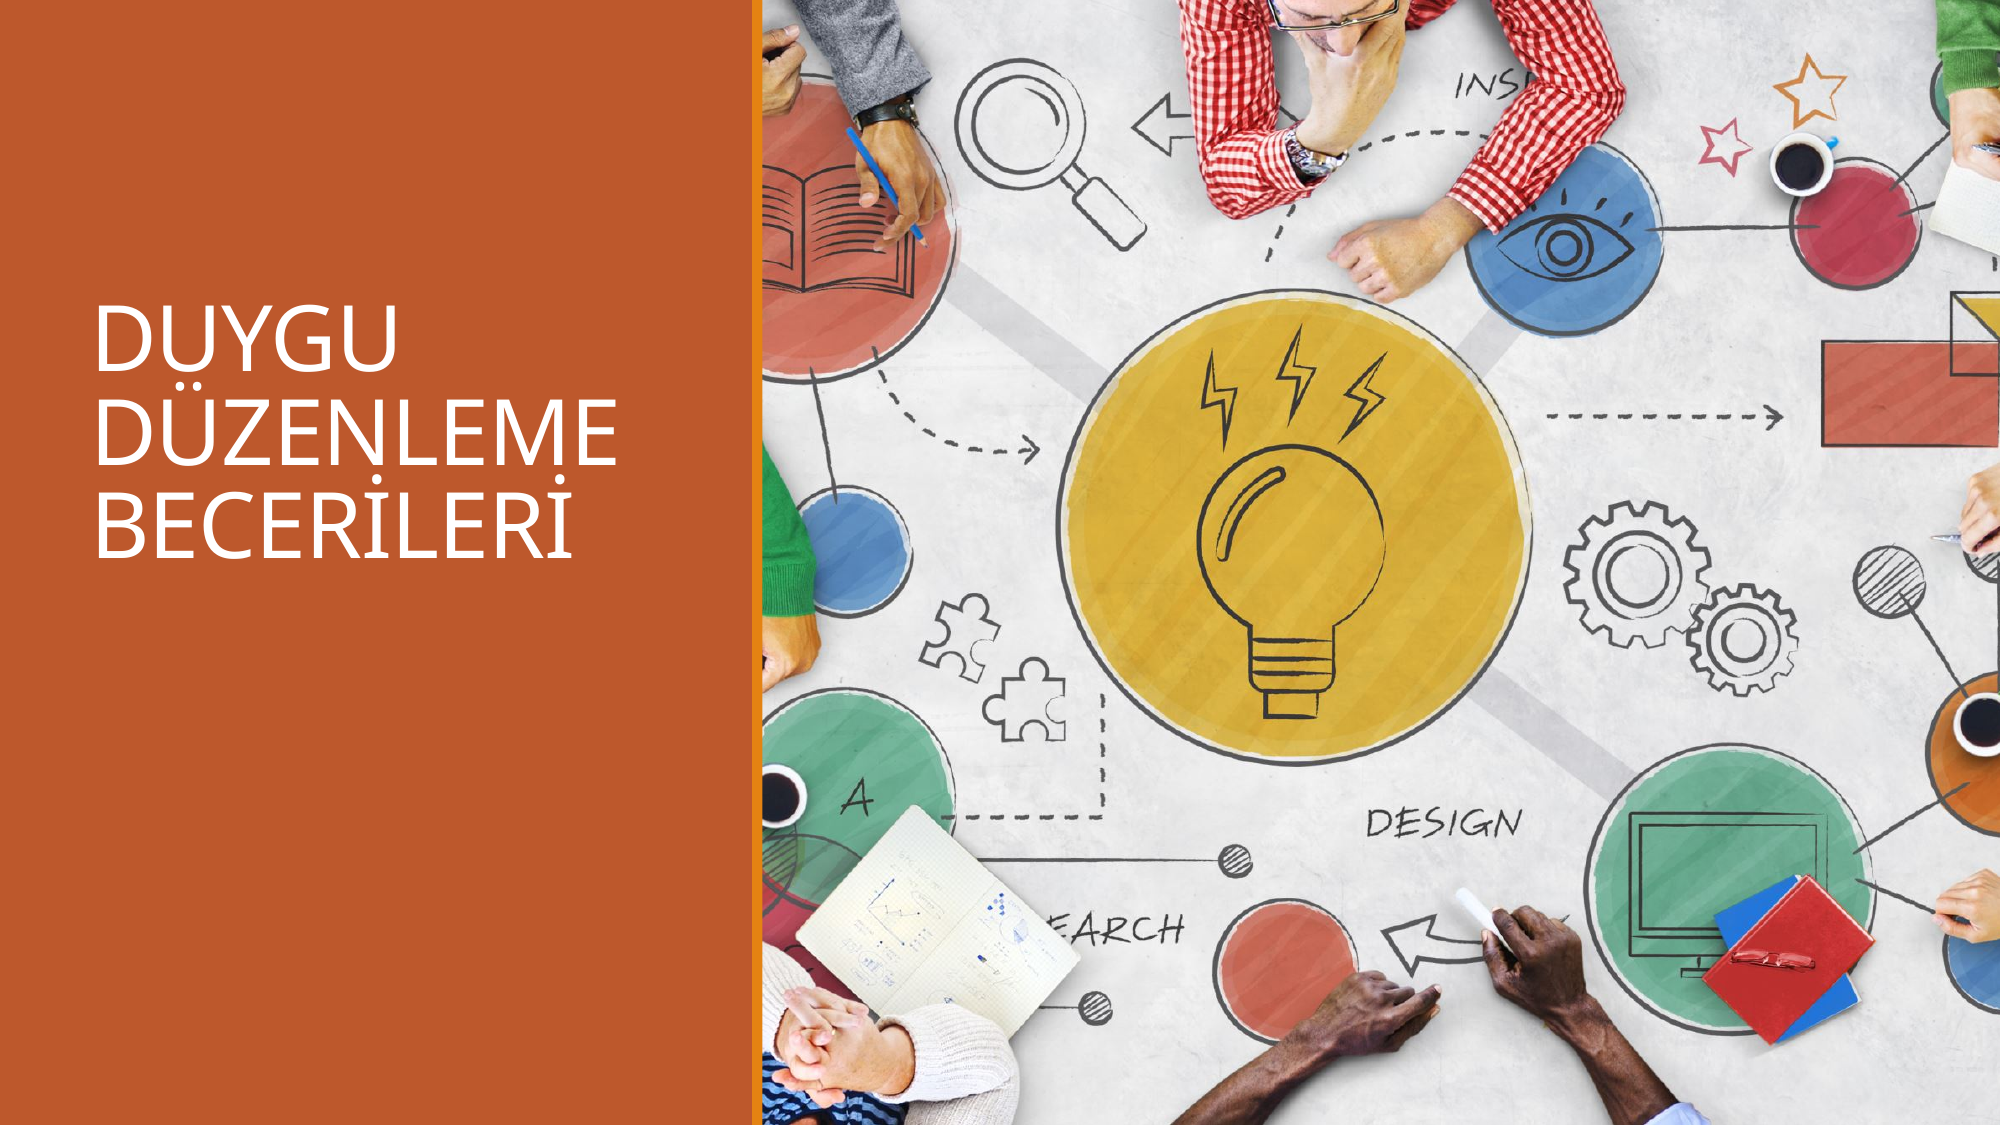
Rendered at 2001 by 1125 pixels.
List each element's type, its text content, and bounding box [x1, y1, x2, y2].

text_box [751, 723, 758, 1125]
title DUYGU DÜZENLEME BECERİLERİ [75, 104, 676, 585]
text_box [0, 0, 751, 1125]
text_box [751, 0, 759, 710]
picture [760, 0, 2000, 1125]
